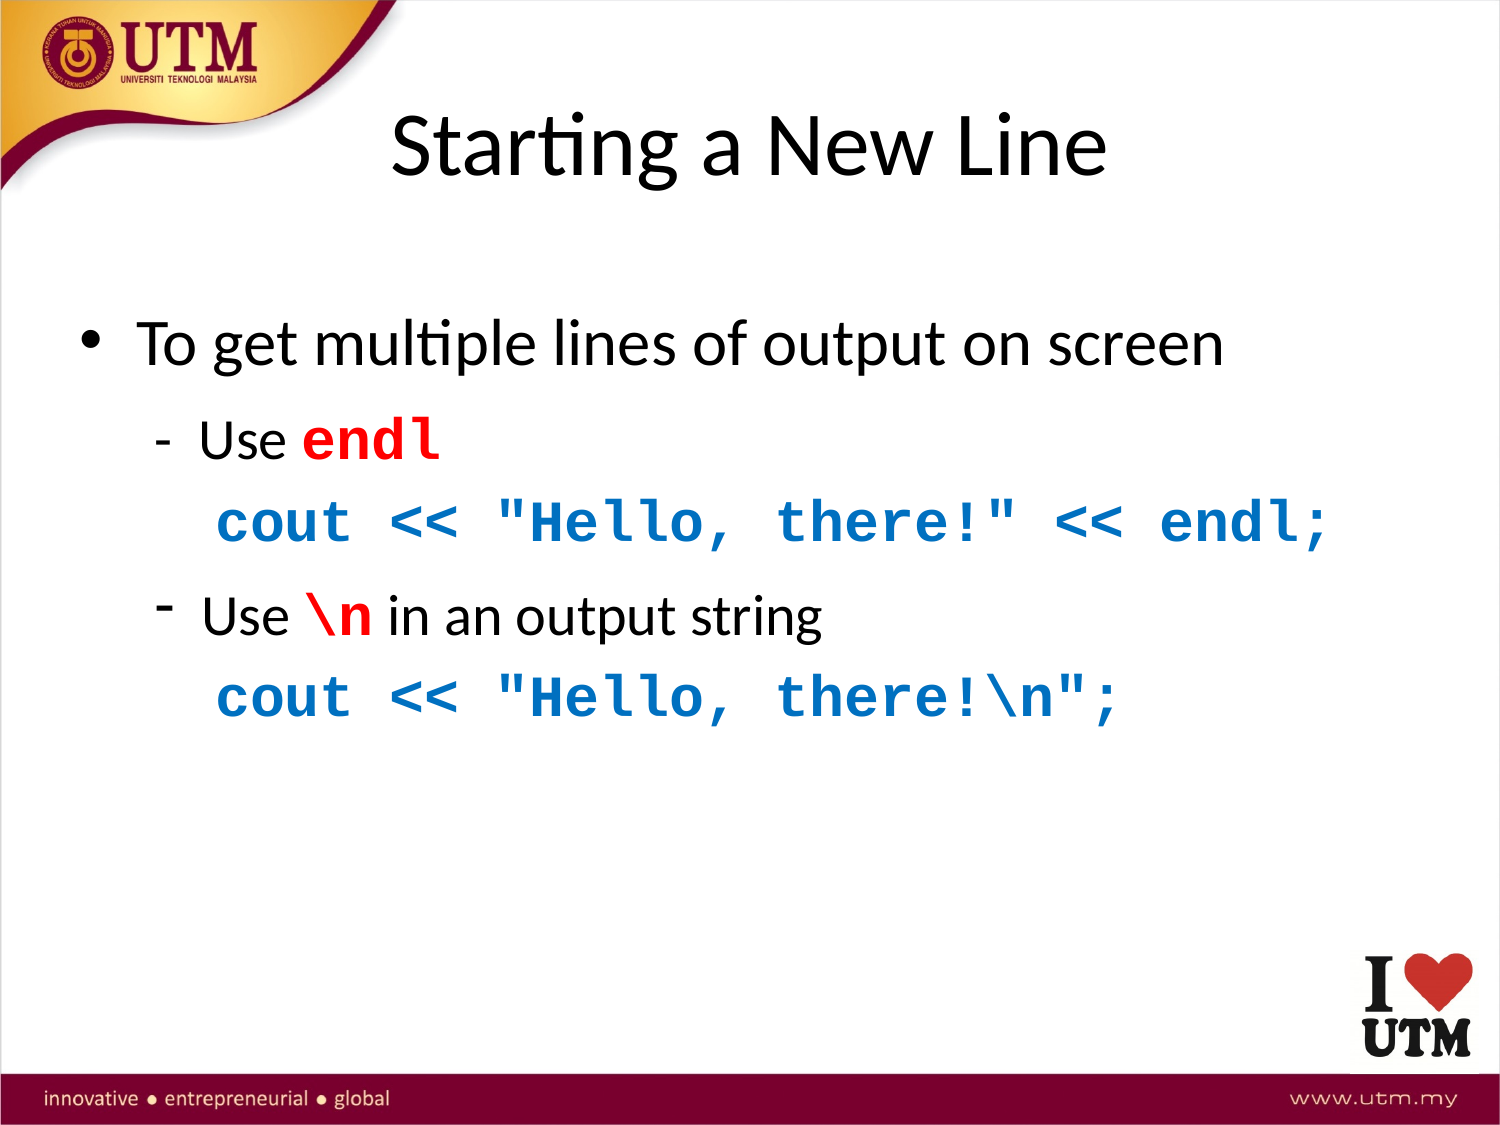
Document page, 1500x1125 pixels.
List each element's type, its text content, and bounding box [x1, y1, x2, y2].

picture [0, 0, 1500, 1125]
list To get multiple lines of output on screen - Use endl cout << "Hello, there!" << endl; Use \n in an output string cout << "Hello, there!\n"; [64, 290, 1403, 841]
title Starting a New Line [75, 45, 1425, 233]
